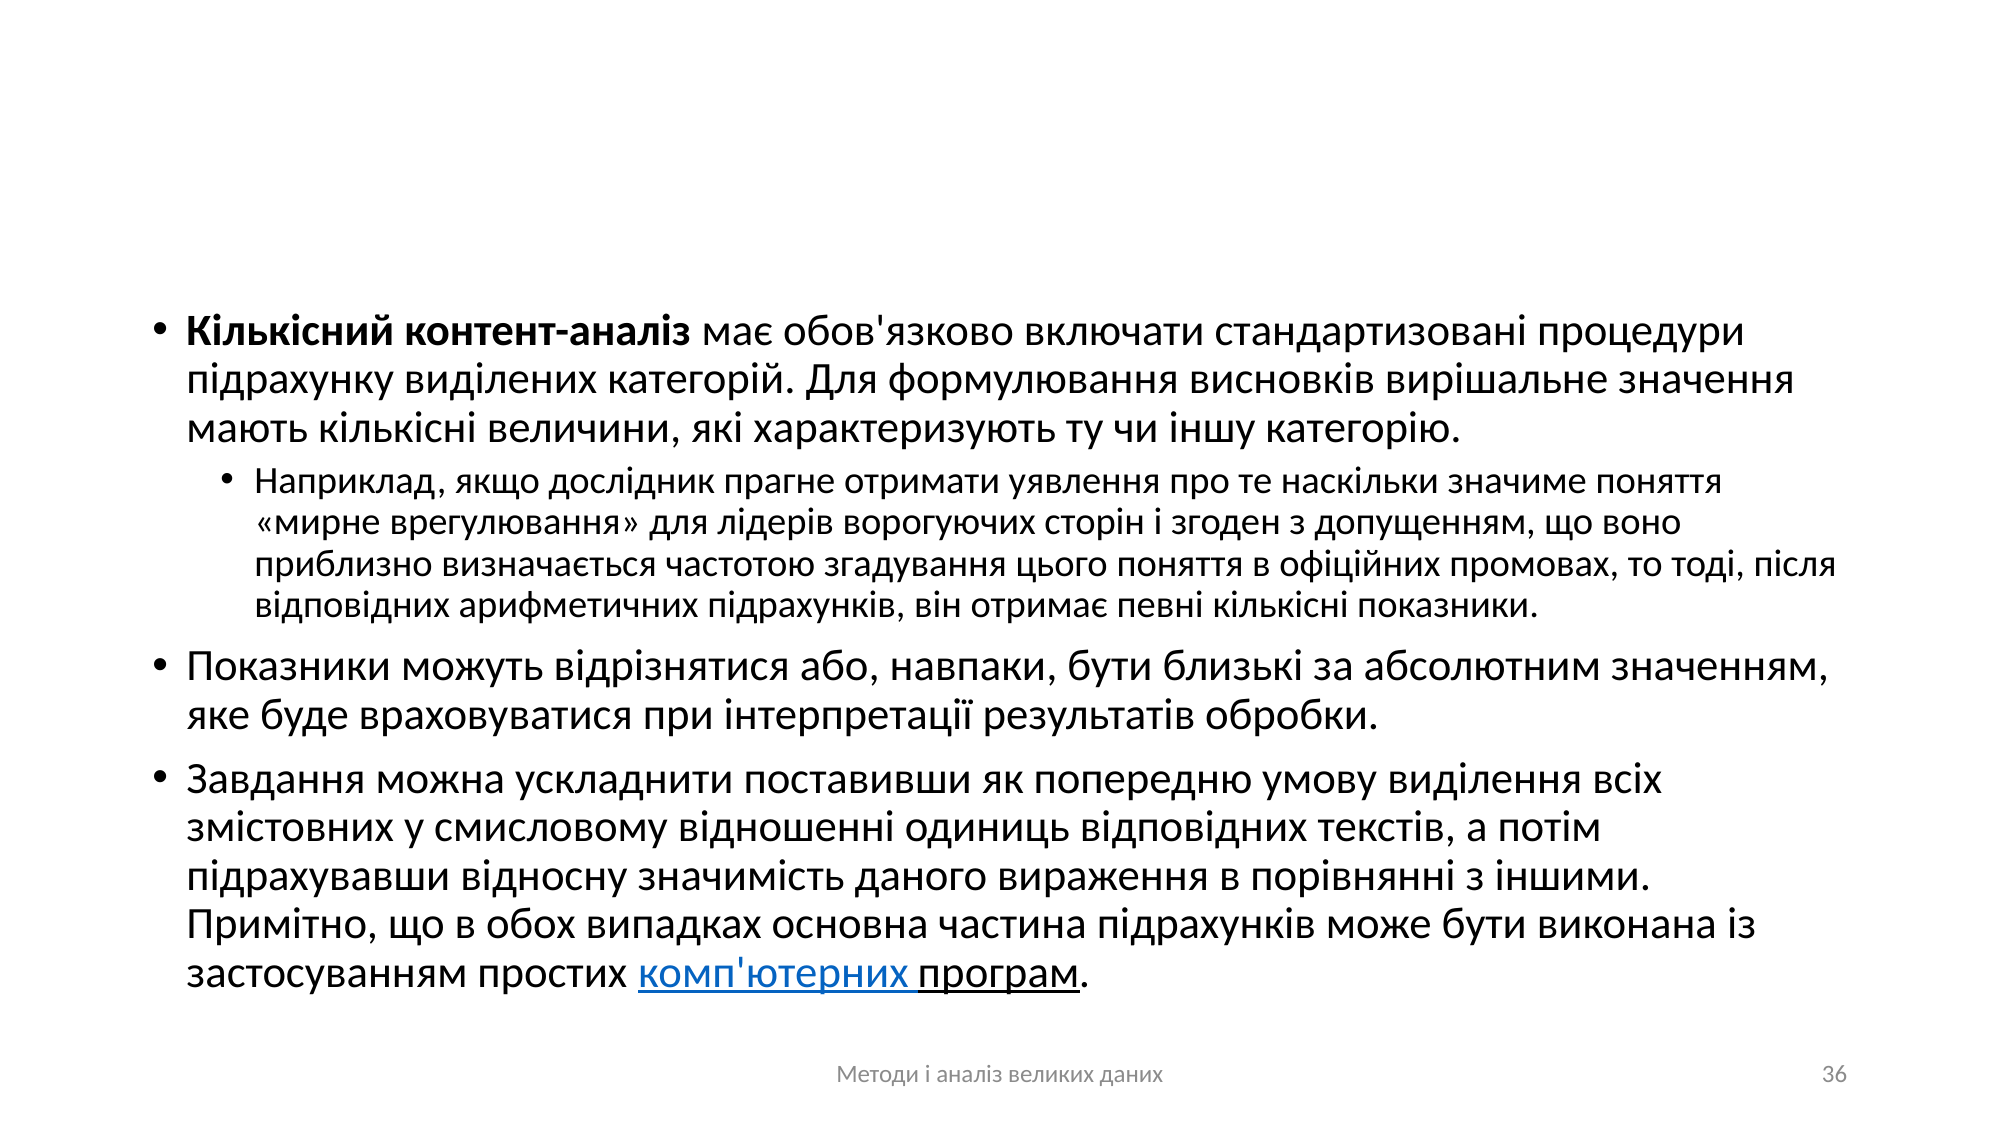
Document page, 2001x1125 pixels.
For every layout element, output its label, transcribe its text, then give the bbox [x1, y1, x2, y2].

slide_number 36 [1412, 1042, 1863, 1103]
footer Методи і аналіз великих даних [662, 1042, 1338, 1103]
list Кількісний контент-аналіз має обов'язково включати стандартизовані процедури підрахунку виділених категорій. Для формулювання висновків вирішальне значення мають кількісні величини, які характеризують ту чи іншу категорію. Наприклад, якщо дослідник прагне отримати уявлення про те наскільки значиме поняття «мирне врегулювання» для лідерів ворогуючих сторін і згоден з допущенням, що воно приблизно визначається частотою згадування цього поняття в офіційних промовах, то тоді, після відповідних арифметичних підрахунків, він отримає певні кількісні показники. Показники можуть відрізнятися або, навпаки, бути близькі за абсолютним значенням, яке буде враховуватися при інтерпретації результатів обробки. Завдання можна ускладнити поставивши як попередню умову виділення всіх змістовних у смисловому відношенні одиниць відповідних текстів, а потім підрахувавши відносну значимість даного вираження в порівнянні з іншими. Примітно, що в обох випадках основна частина підрахунків може бути виконана із застосуванням простих комп'ютерних програм. [137, 299, 1863, 1014]
